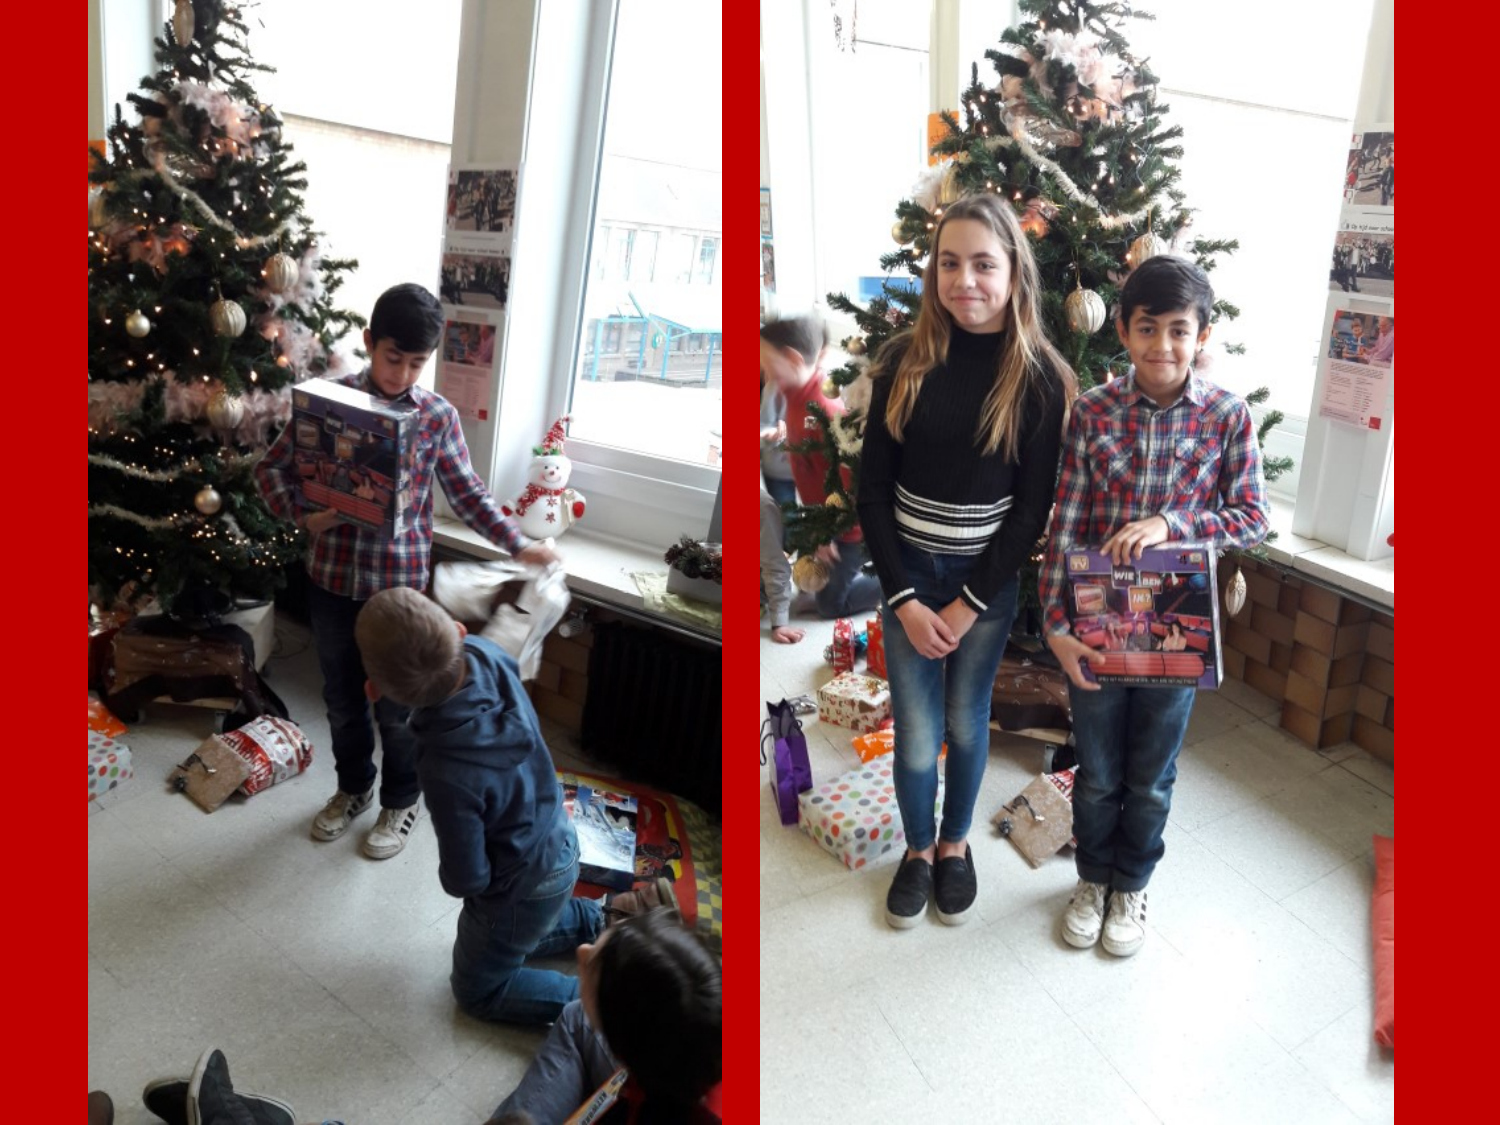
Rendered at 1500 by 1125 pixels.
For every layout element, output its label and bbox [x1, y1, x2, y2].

picture [88, 0, 722, 1125]
picture [760, 0, 1394, 1125]
